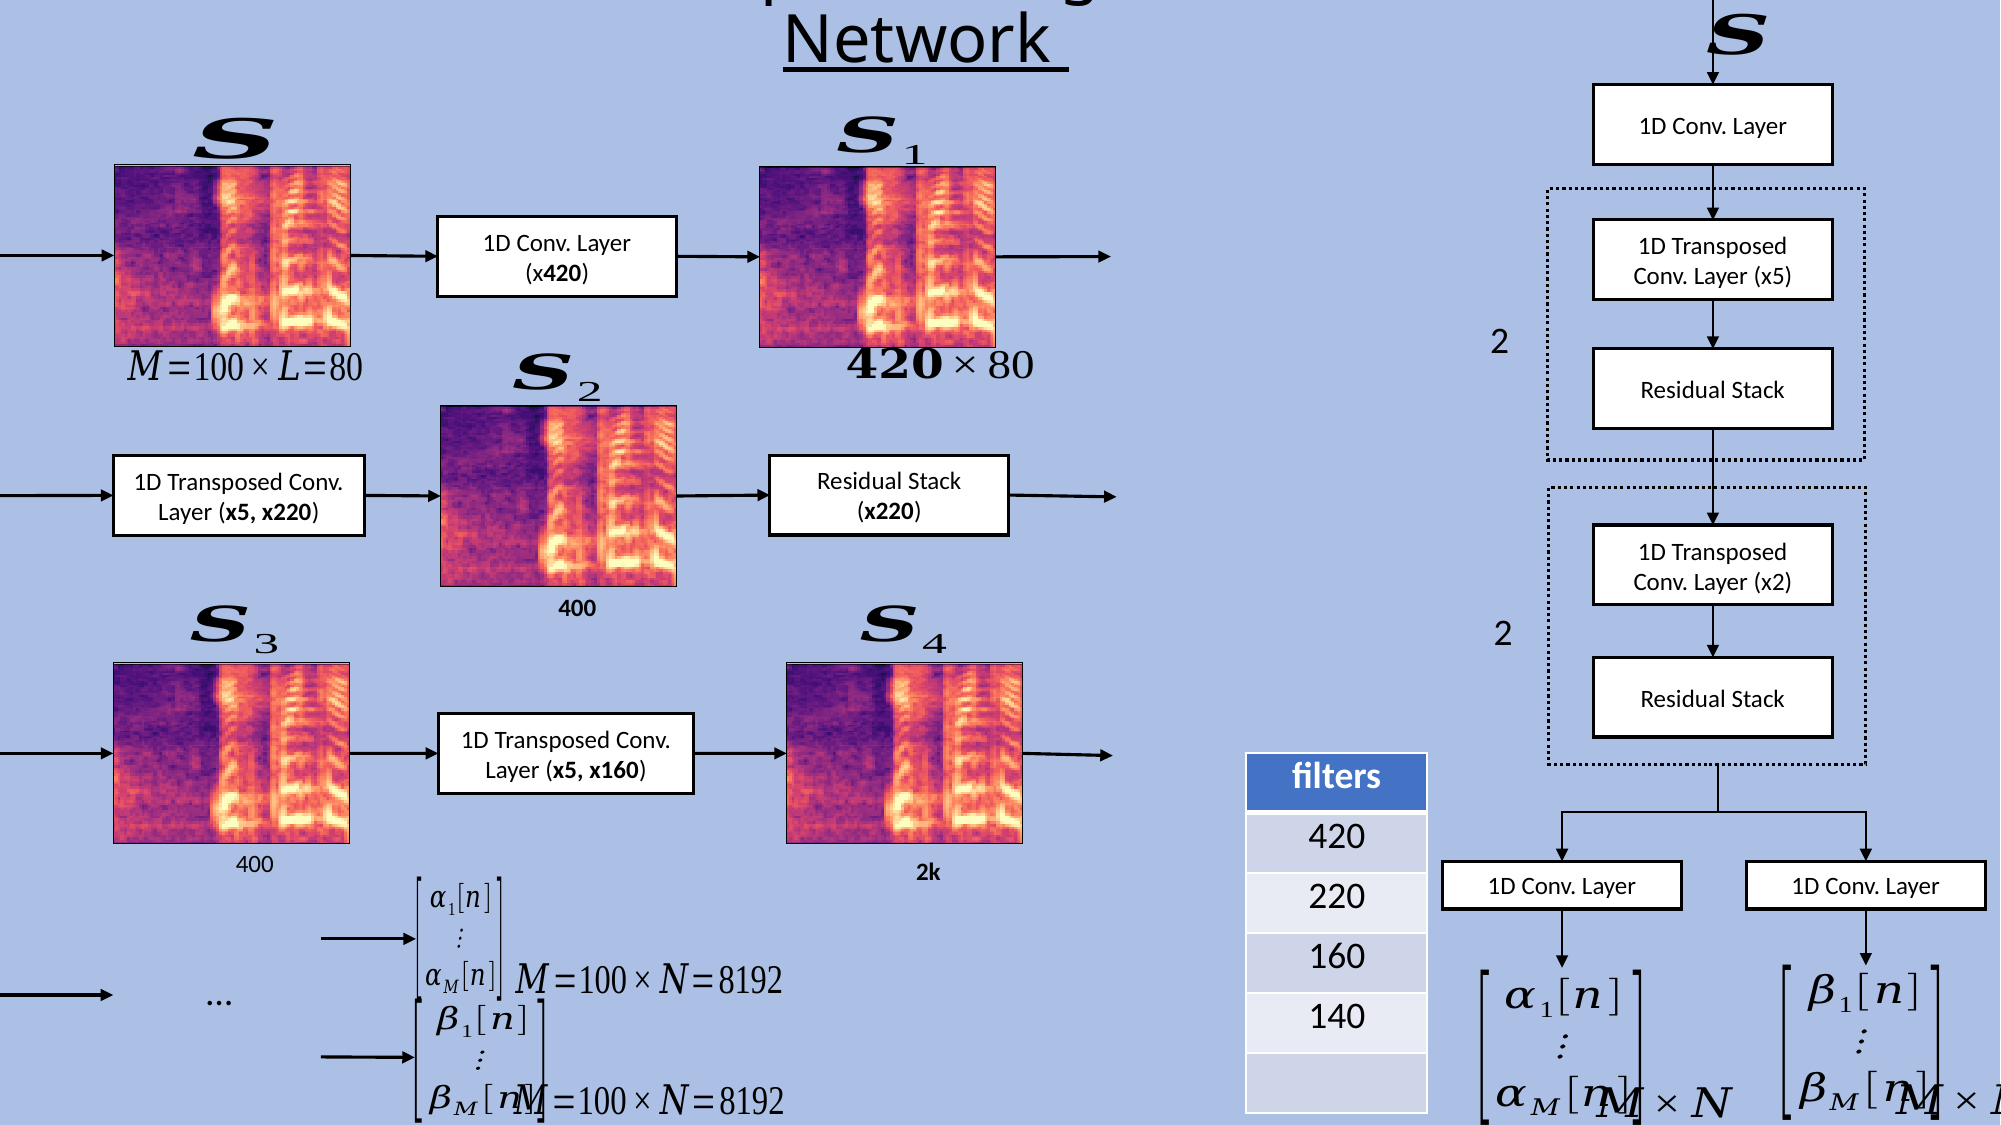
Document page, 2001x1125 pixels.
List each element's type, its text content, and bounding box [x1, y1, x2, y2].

text_box Example Through the Network [494, 0, 1357, 84]
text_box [114, 111, 365, 390]
text_box 1D Transposed Conv. Layer (x5, x160) [437, 712, 695, 794]
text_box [1591, 734, 1689, 891]
text_box Residual Stack (x220) [769, 454, 1010, 536]
text_box 1D Conv. Layer [1442, 860, 1682, 910]
text_box 1D Transposed Conv. Layer (x5, x220) [112, 454, 365, 536]
picture [113, 662, 350, 844]
text_box 1D Conv. Layer [1746, 860, 1986, 910]
text_box 1D Conv. Layer [1593, 83, 1833, 165]
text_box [506, 496, 694, 630]
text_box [506, 347, 694, 495]
text_box [1548, 486, 1867, 765]
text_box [1743, 738, 1841, 887]
text_box … [191, 960, 251, 1020]
picture [786, 662, 1023, 844]
picture [759, 166, 996, 348]
text_box 1D Conv. Layer (x420) [437, 215, 677, 297]
text_box [1547, 188, 1866, 461]
picture [440, 405, 677, 587]
